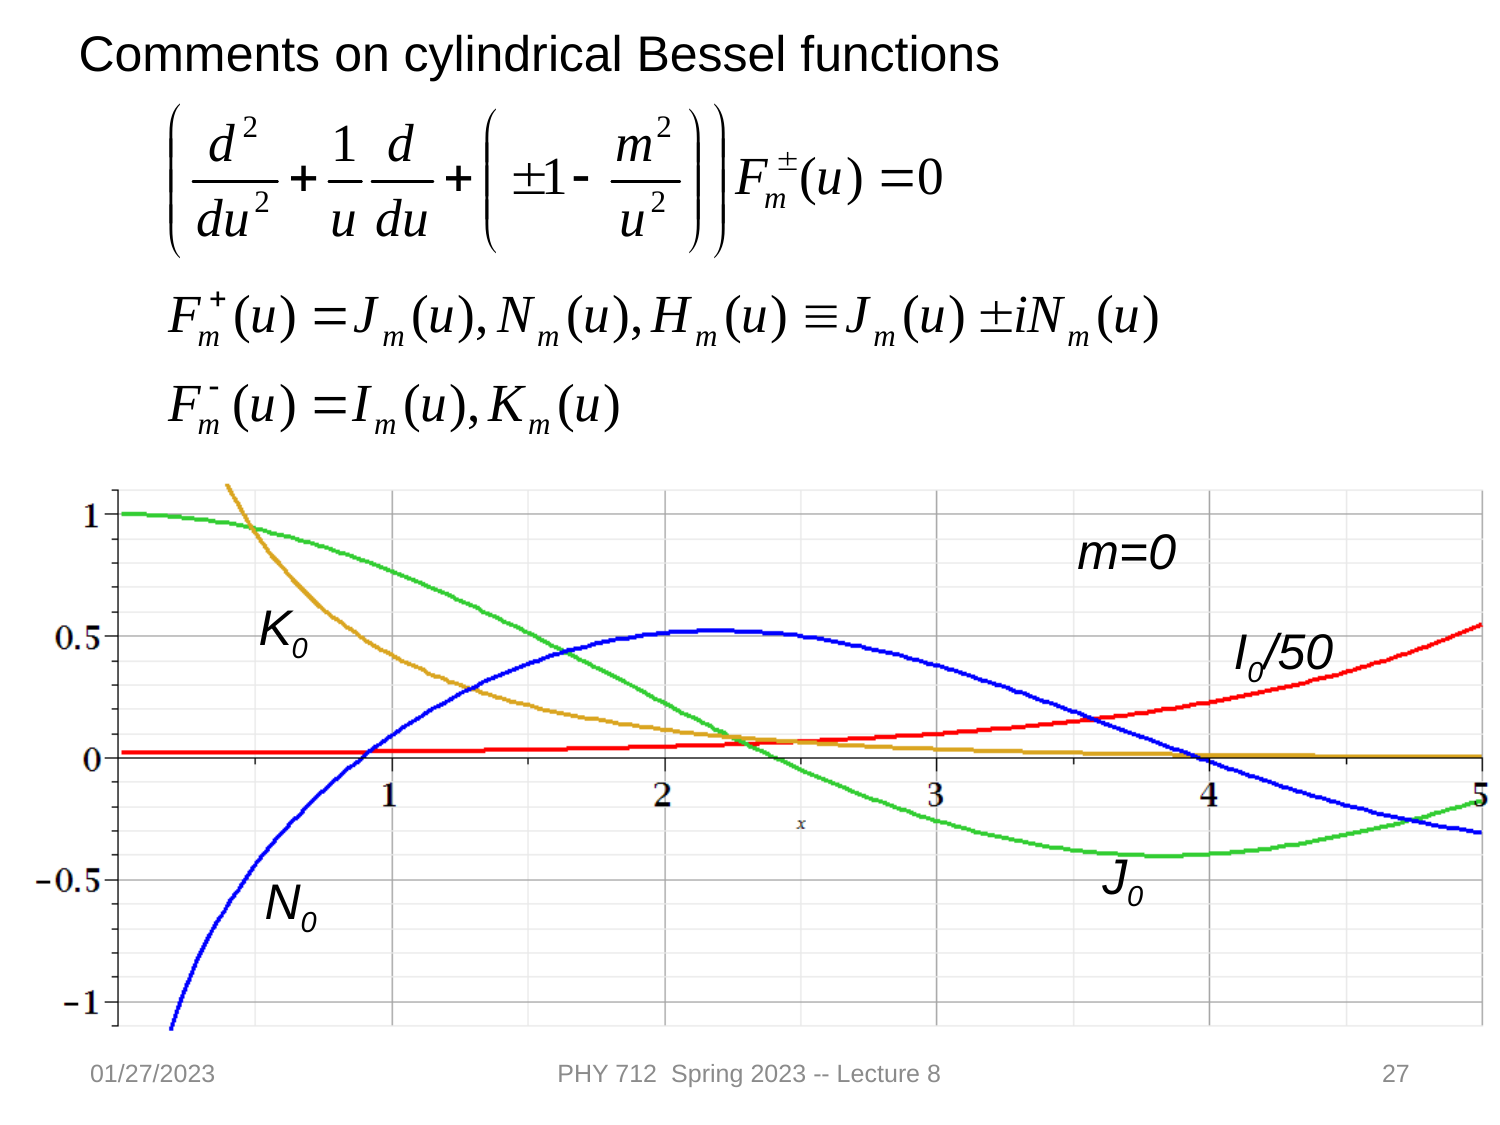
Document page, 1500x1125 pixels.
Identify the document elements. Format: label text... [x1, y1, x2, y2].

picture [0, 477, 1500, 1038]
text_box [158, 92, 1169, 445]
text_box Comments on cylindrical Bessel functions [63, 14, 1252, 89]
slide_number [75, 1046, 425, 1103]
footer PHY 712 Spring 2023 -- Lecture 8 [512, 1046, 988, 1103]
slide_number 27 [1074, 1046, 1425, 1103]
